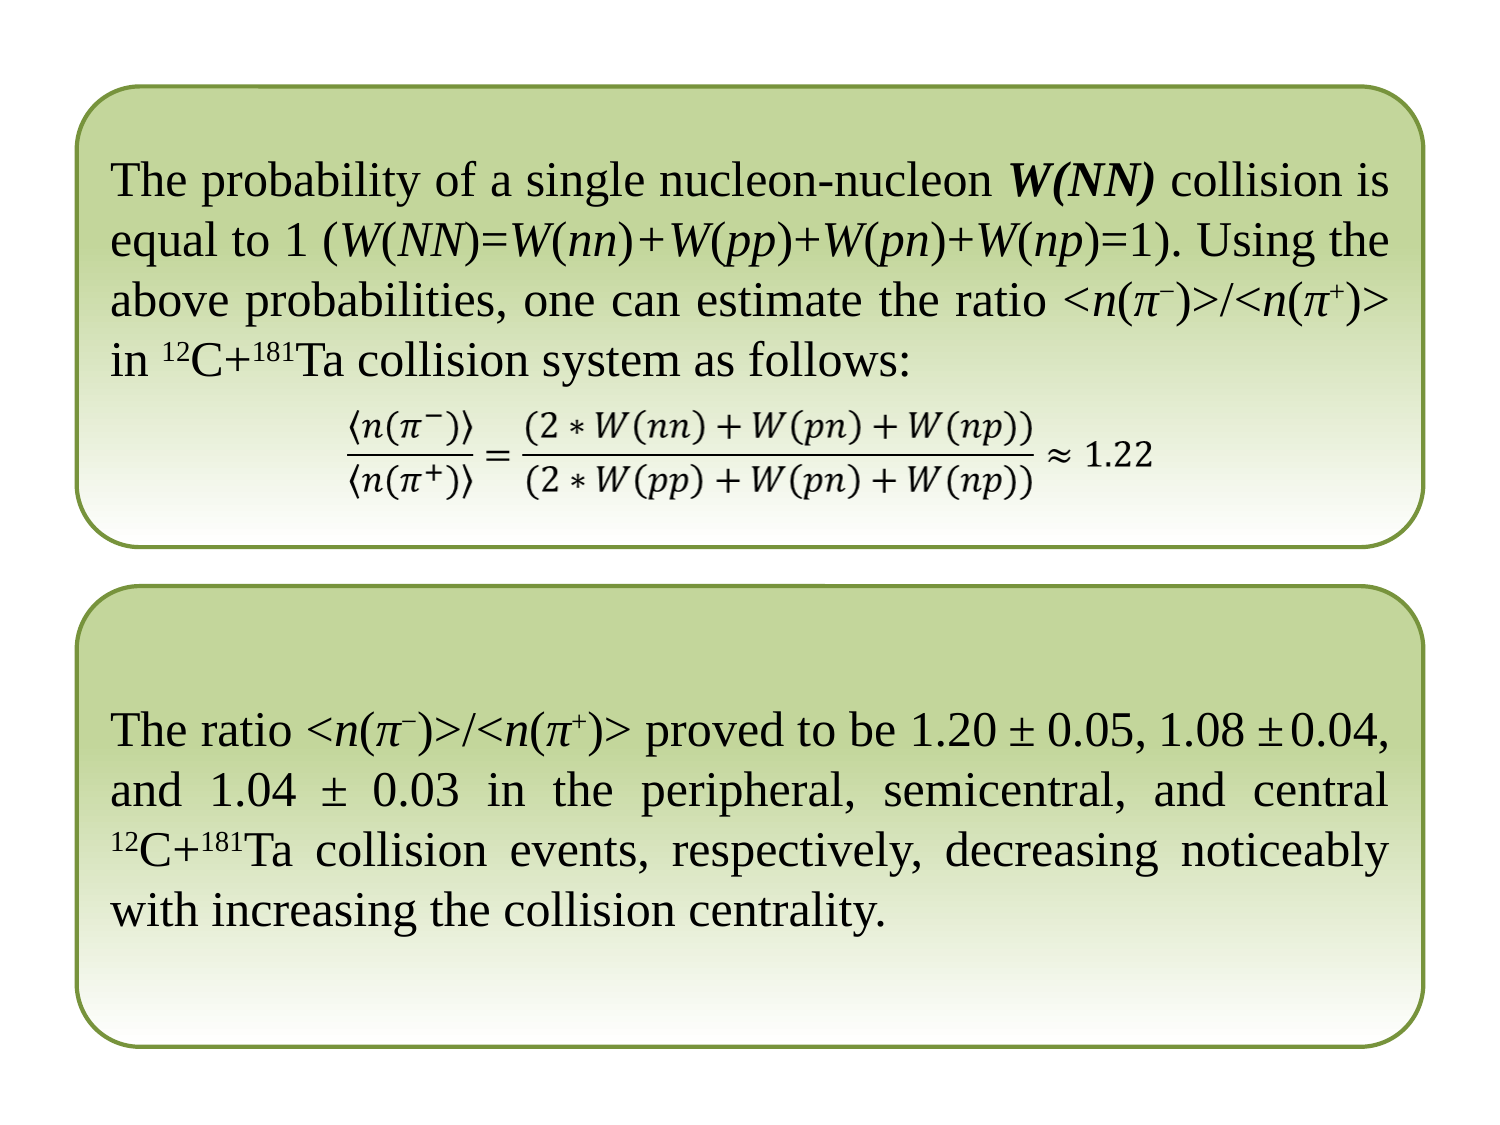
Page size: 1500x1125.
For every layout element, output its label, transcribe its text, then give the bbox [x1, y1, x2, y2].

text_box The ratio <n(π−)>/<n(π+)> proved to be 1.20 ± 0.05, 1.08 ± 0.04, and 1.04 ± 0.03 in the peripheral, semicentral, and central 12C+181Ta collision events, respectively, decreasing noticeably with increasing the collision centrality. [74, 583, 1426, 1049]
text_box The probability of a single nucleon-nucleon W(NN) collision is equal to 1 (W(NN)=W(nn)+W(pp)+W(pn)+W(np)=1). Using the above probabilities, one can estimate the ratio <n(π−)>/<n(π+)> in 12C+181Ta collision system as follows: [74, 84, 1426, 550]
picture [277, 396, 1223, 509]
